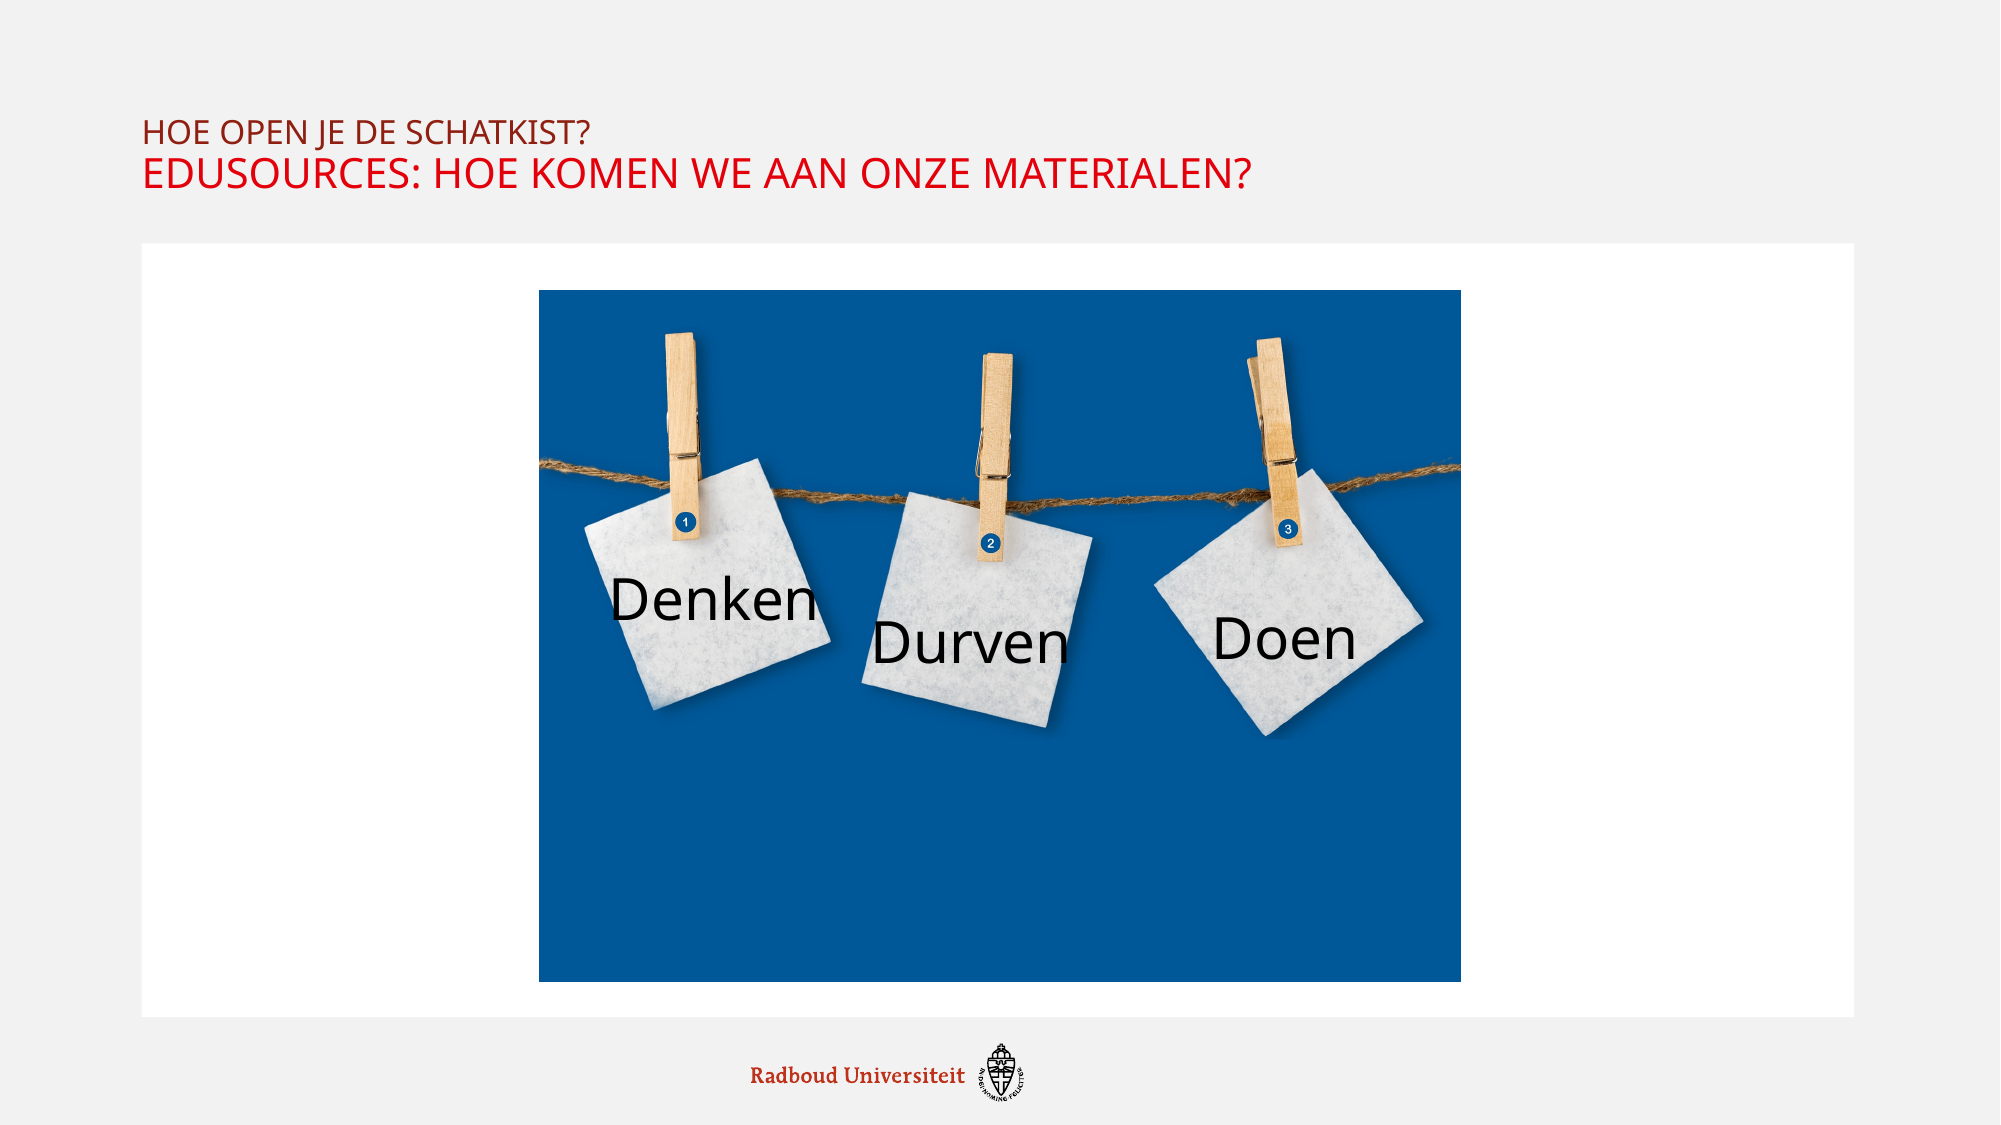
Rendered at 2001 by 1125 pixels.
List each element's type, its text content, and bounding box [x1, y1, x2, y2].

title Edusources: hoe komen we aan onze materialen? [141, 147, 1855, 195]
list hoe open je de schatkist? [141, 111, 1859, 147]
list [539, 290, 1462, 983]
